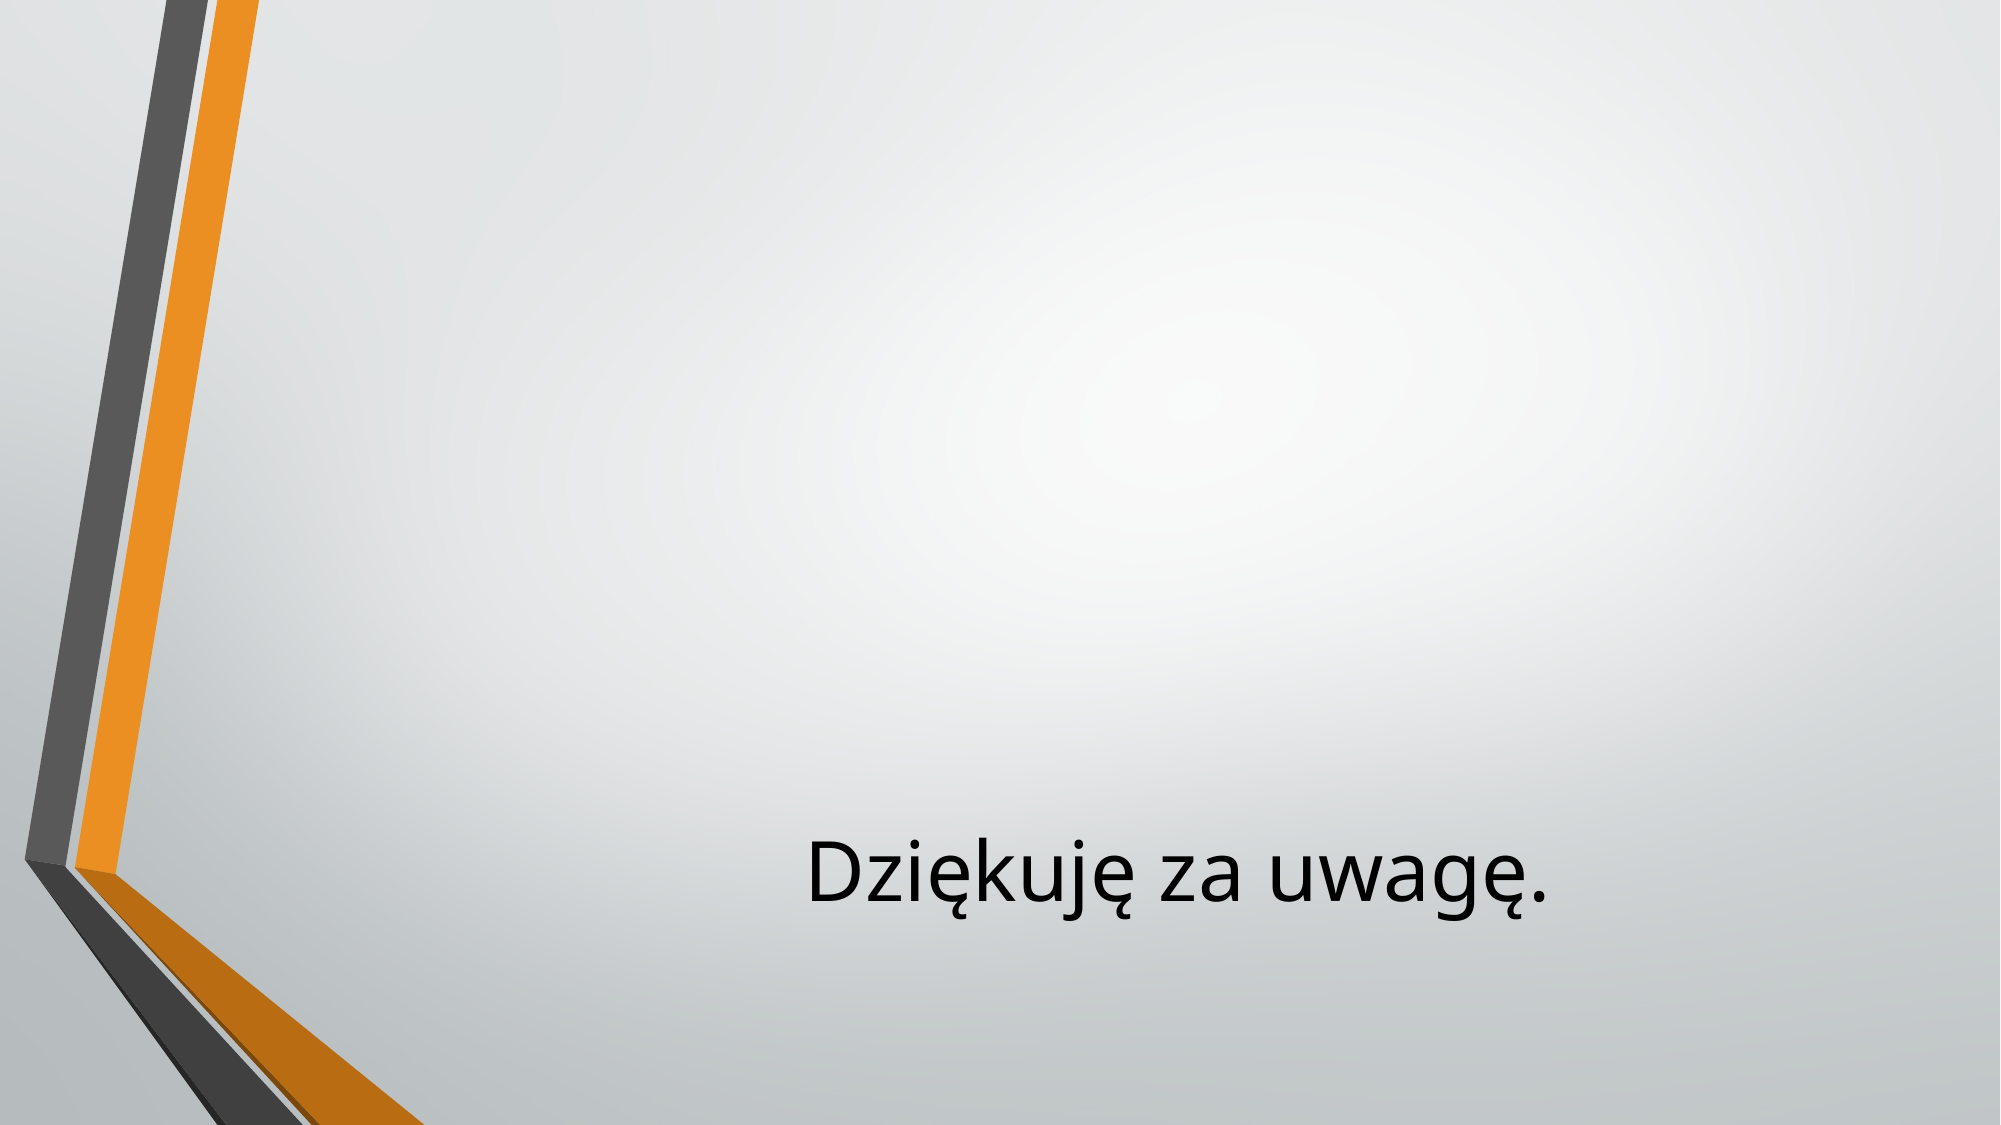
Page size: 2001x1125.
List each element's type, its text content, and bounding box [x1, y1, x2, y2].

title Dziękuję za uwagę. [356, 723, 2000, 1012]
